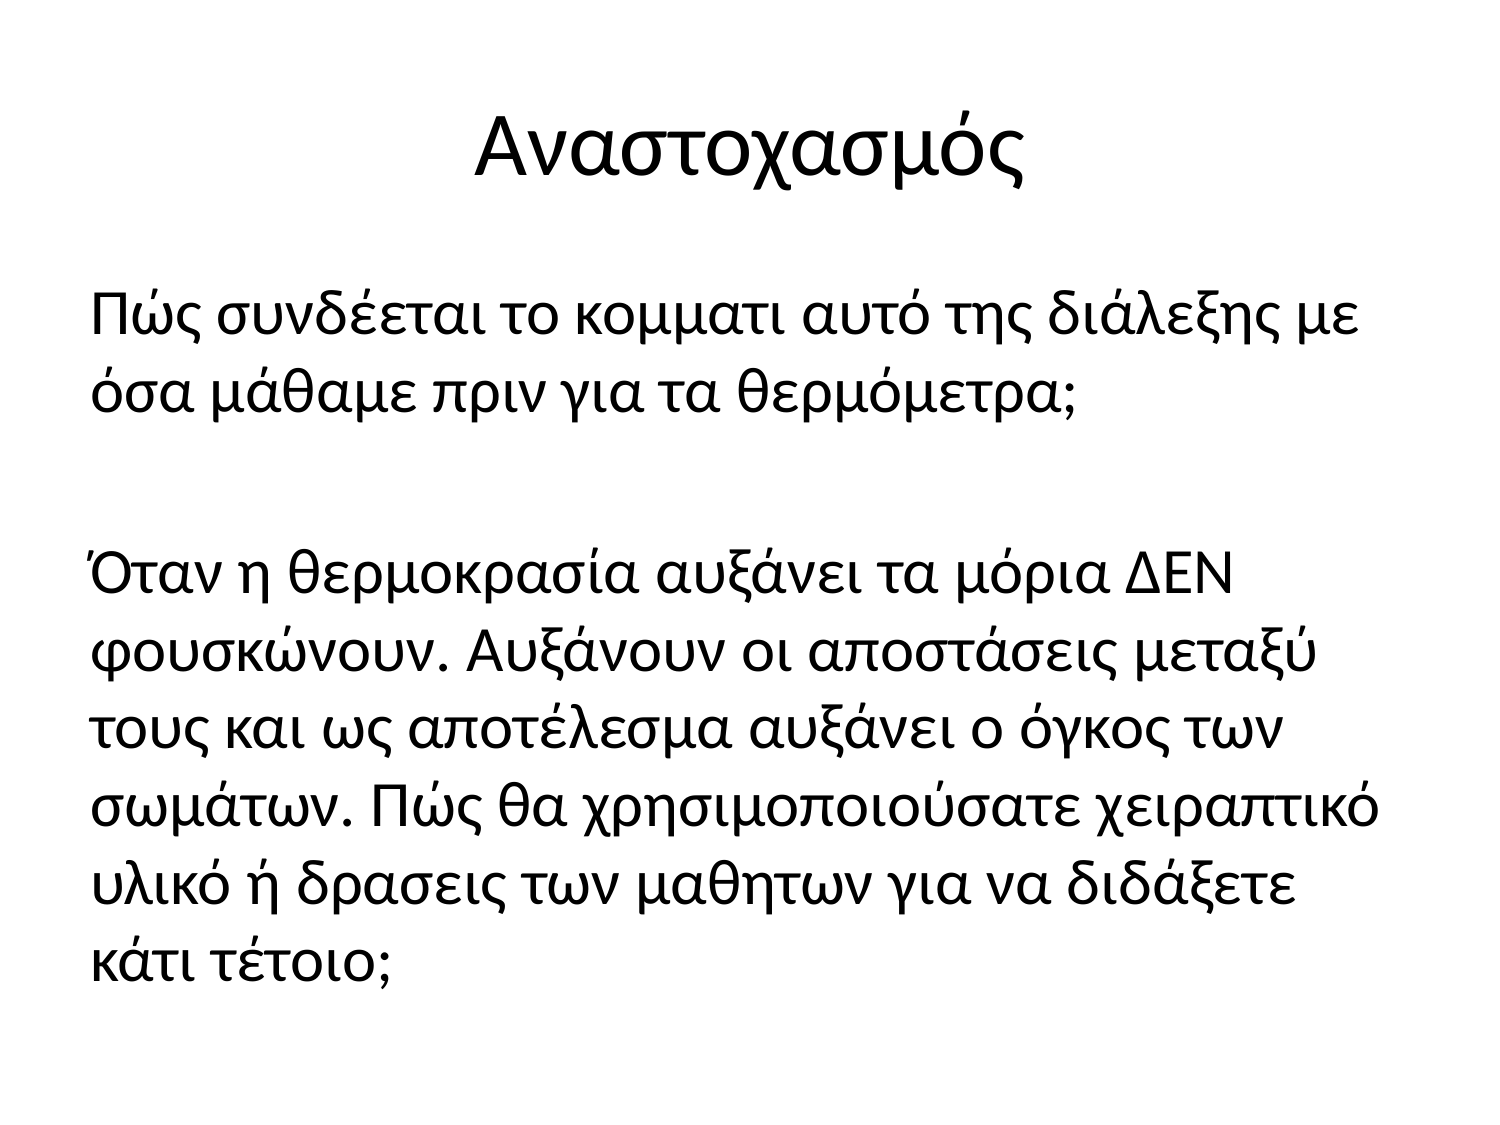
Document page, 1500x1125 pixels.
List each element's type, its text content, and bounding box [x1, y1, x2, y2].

list Πώς συνδέεται το κομματι αυτό της διάλεξης με όσα μάθαμε πριν για τα θερμόμετρα; Όταν η θερμοκρασία αυξάνει τα μόρια ΔΕΝ φουσκώνουν. Αυξάνουν οι αποστάσεις μεταξύ τους και ως αποτέλεσμα αυξάνει ο όγκος των σωμάτων. Πώς θα χρησιμοποιούσατε χειραπτικό υλικό ή δρασεις των μαθητων για να διδάξετε κάτι τέτοιο; [75, 262, 1425, 1005]
title Αναστοχασμός [75, 45, 1425, 233]
